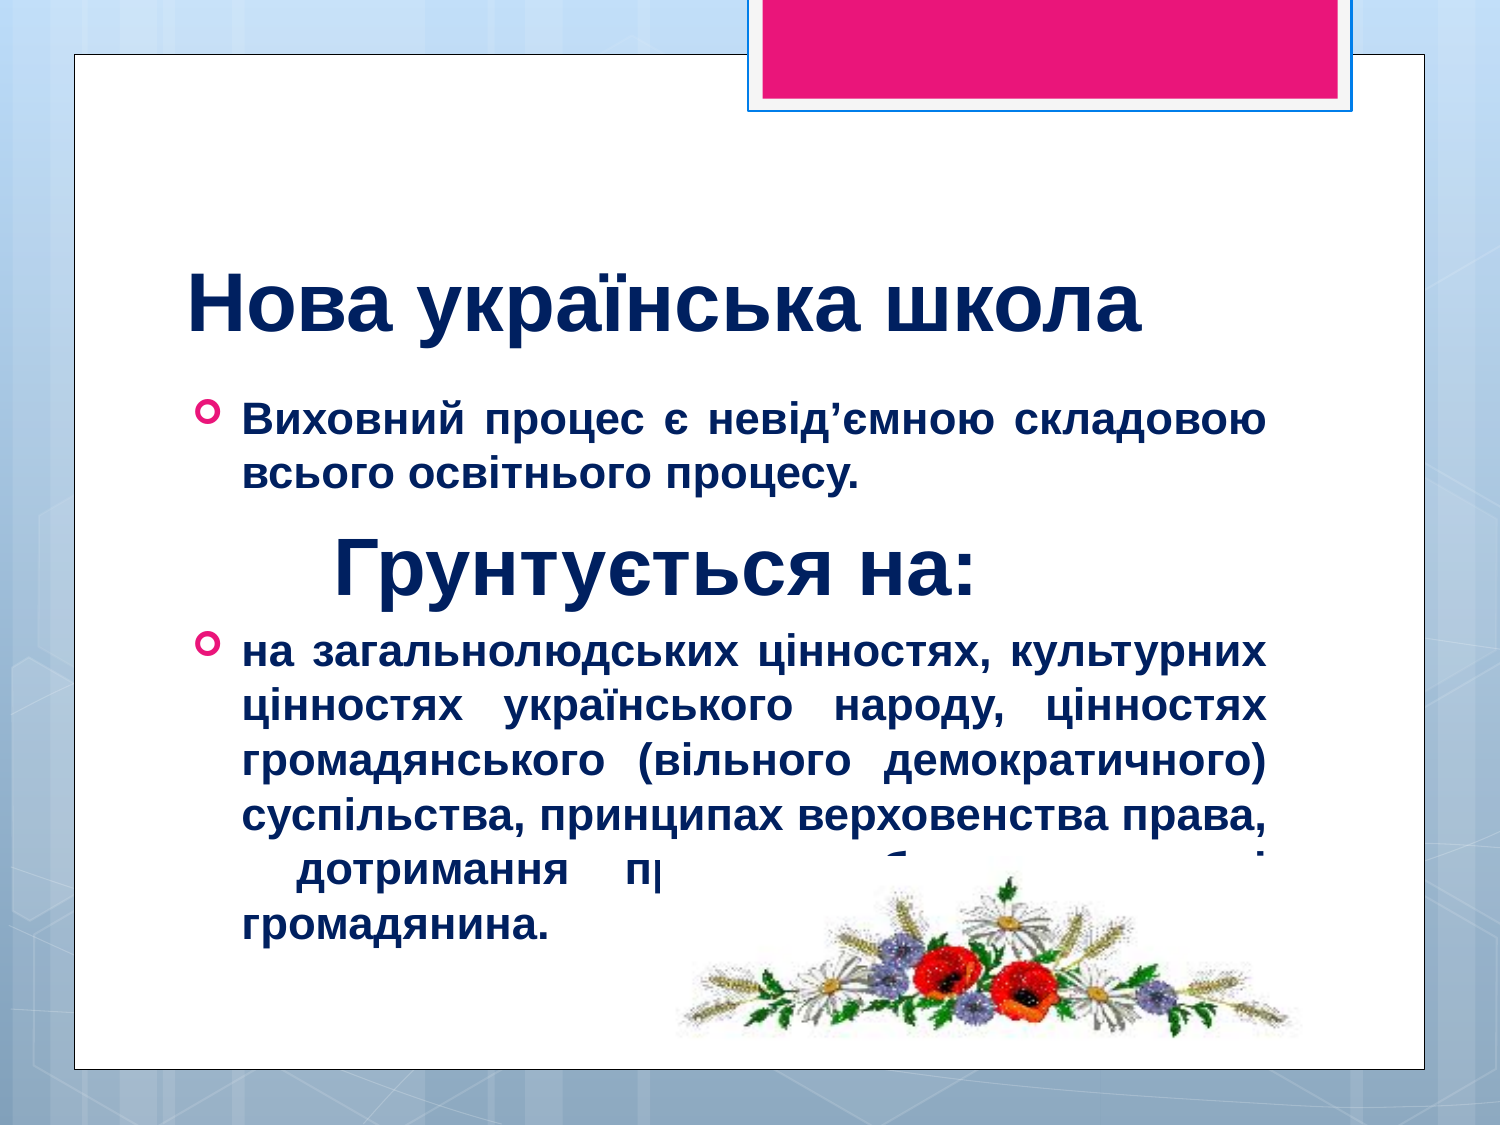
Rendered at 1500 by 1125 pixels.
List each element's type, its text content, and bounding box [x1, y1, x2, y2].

picture [660, 856, 1311, 1059]
title Нова українська школа [171, 168, 1324, 357]
list Виховний процес є невід’ємною складовою всього освітнього процесу. Грунтується на: на загальнолюдських цінностях, культурних цінностях українського народу, цінностях громадянського (вільного демократичного) суспільства, принципах верховенства права, дотримання прав, свобод людини і громадянина. [171, 381, 1283, 957]
